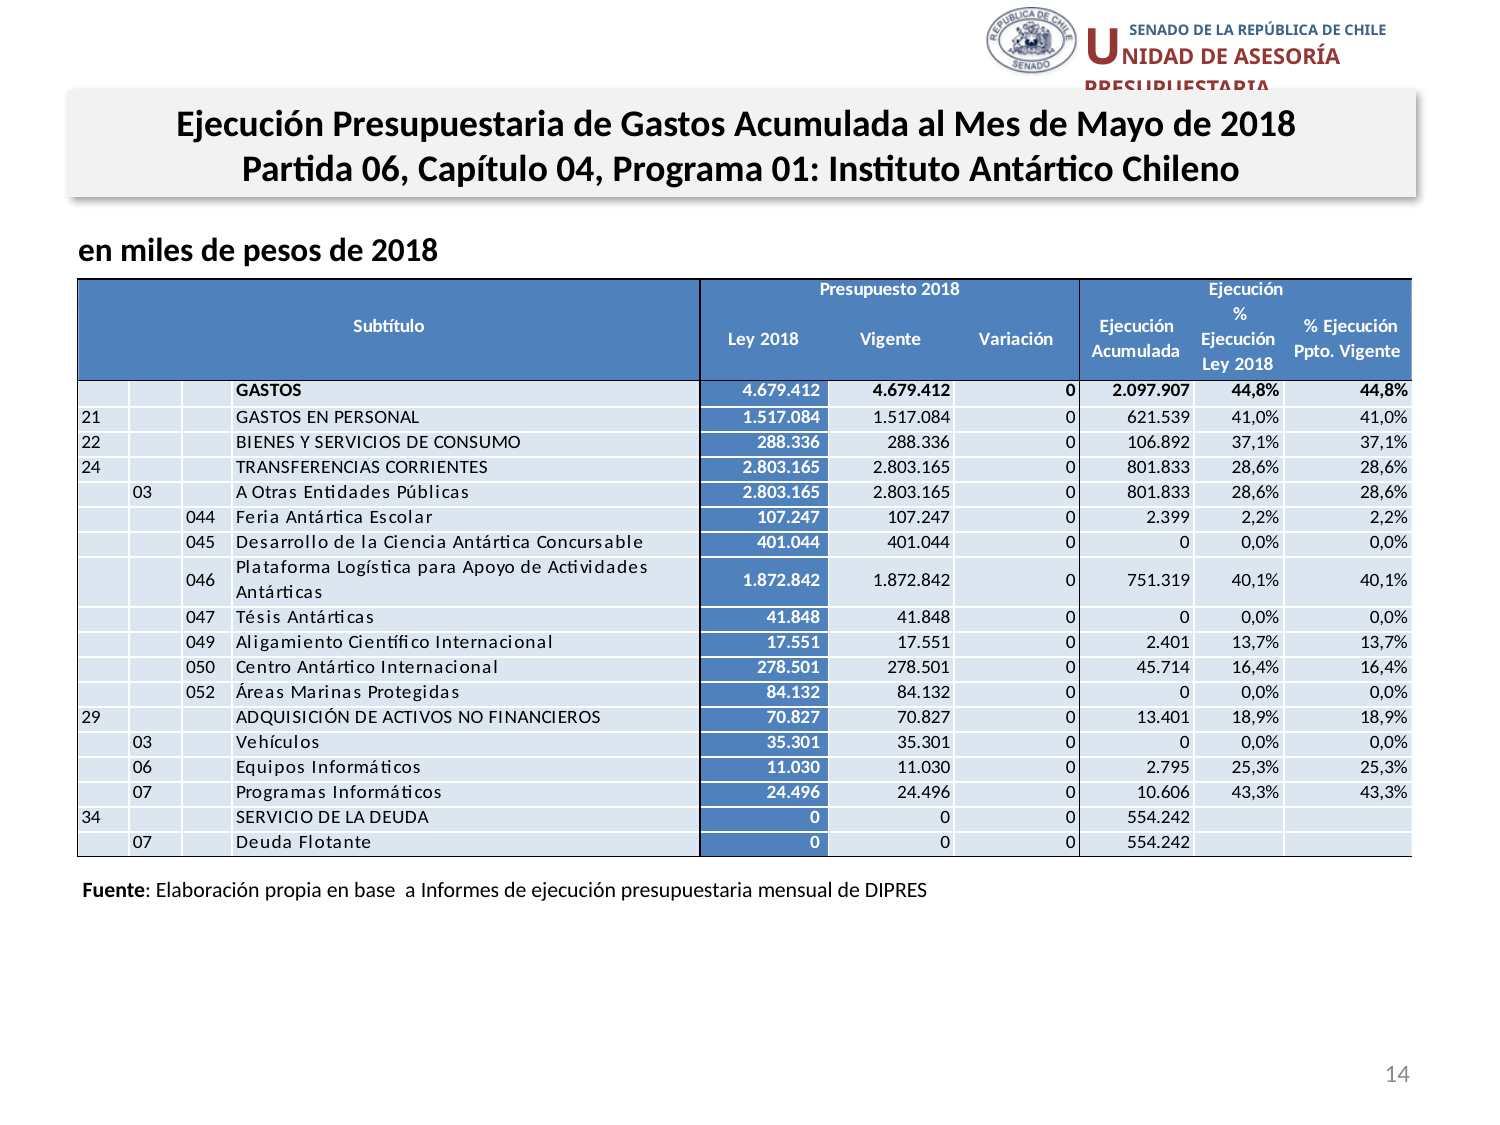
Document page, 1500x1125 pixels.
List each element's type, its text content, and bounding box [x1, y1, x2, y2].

footer Fuente: Elaboración propia en base a Informes de ejecución presupuestaria mensual de DIPRES [67, 868, 1447, 929]
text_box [76, 277, 1414, 858]
text_box en miles de pesos de 2018 [63, 220, 1414, 296]
picture [986, 7, 1079, 76]
text_box Ejecución Presupuestaria de Gastos Acumulada al Mes de Mayo de 2018 Partida 06, Capítulo 04, Programa 01: Instituto Antártico Chileno [67, 90, 1415, 197]
slide_number 14 [1074, 1042, 1425, 1103]
